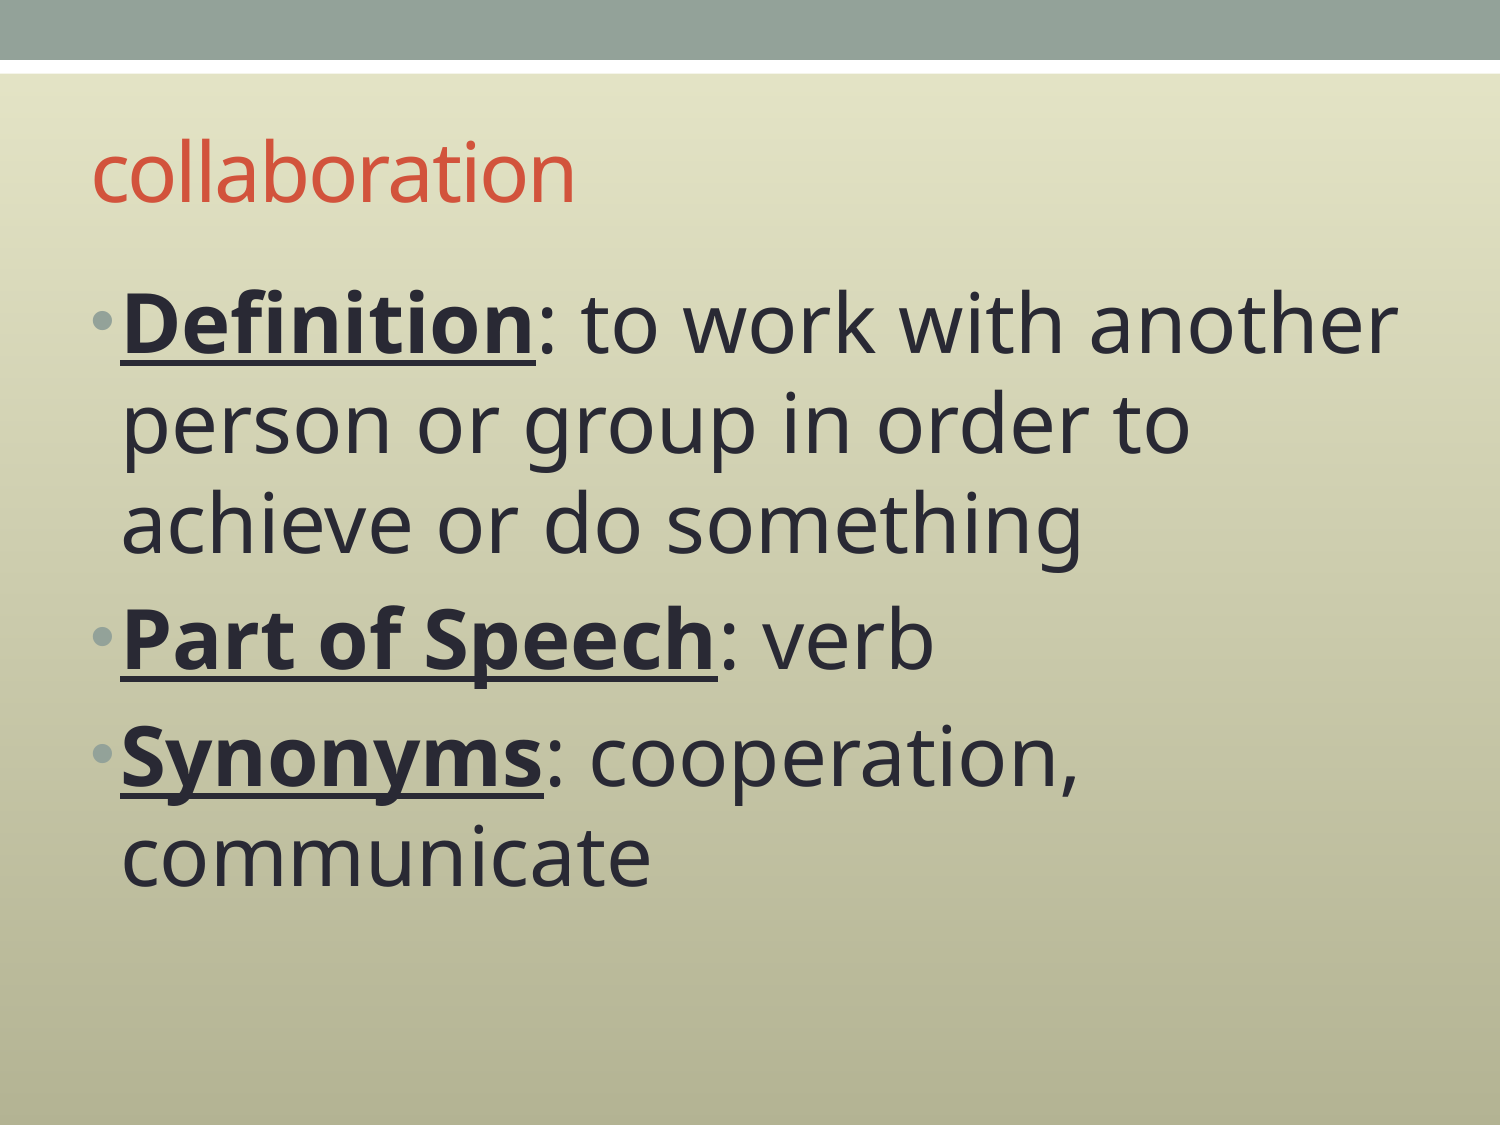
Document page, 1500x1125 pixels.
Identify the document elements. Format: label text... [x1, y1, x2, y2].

list Definition: to work with another person or group in order to achieve or do something Part of Speech: verb Synonyms: cooperation, communicate [75, 262, 1425, 1063]
title collaboration [75, 87, 1425, 250]
